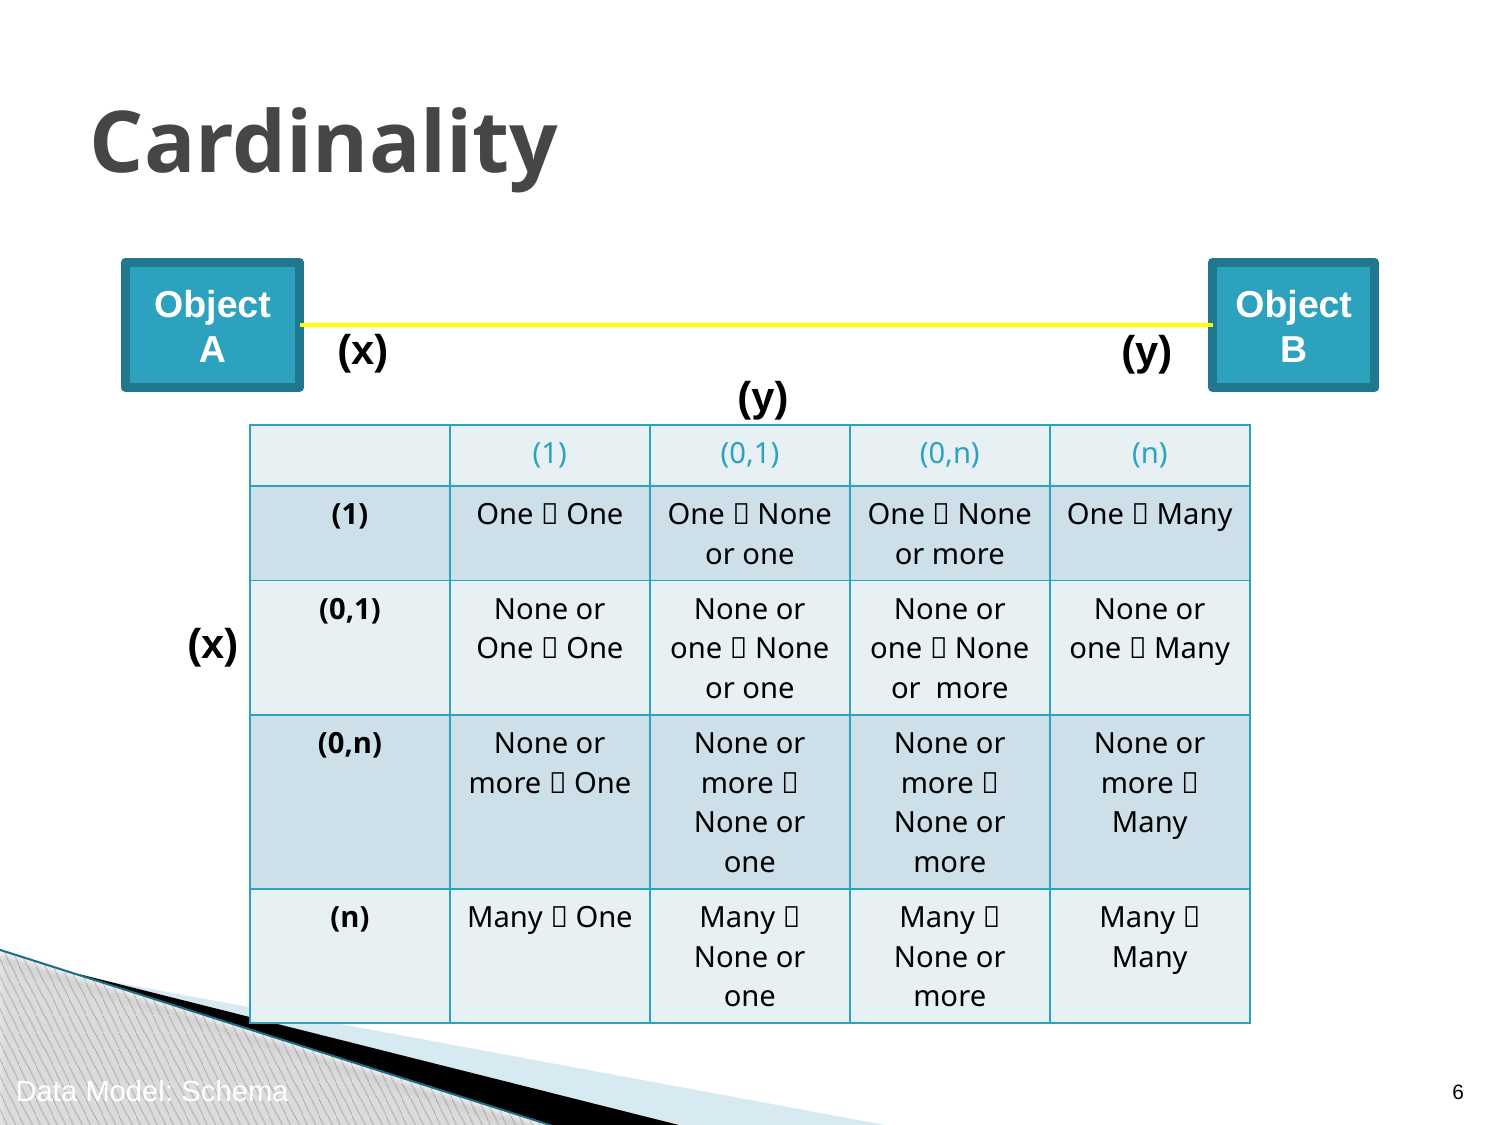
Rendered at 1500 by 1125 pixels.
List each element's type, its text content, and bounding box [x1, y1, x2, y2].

table_cell (1) [251, 487, 449, 580]
table_cell Many  One [451, 890, 649, 1022]
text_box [299, 324, 1213, 328]
table_cell None or one  None or one [651, 581, 849, 714]
text_box Object A [121, 258, 304, 392]
table_cell (n) [251, 890, 449, 1022]
title Cardinality [75, 45, 1425, 233]
table_cell None or more  Many [1051, 716, 1249, 888]
text_box (y) [722, 362, 804, 428]
table_cell (0,n) [251, 716, 449, 888]
table_cell None or one  None or more [851, 581, 1049, 714]
table_cell Many  Many [1051, 890, 1249, 1022]
text_box (y) [1106, 316, 1188, 324]
text_box (x) [322, 315, 404, 324]
table_header (0,n) [851, 426, 1049, 485]
table_cell None or one  Many [1051, 581, 1249, 714]
text_box (y) [1106, 339, 1188, 382]
table_cell One  One [451, 487, 649, 580]
table_cell None or more  None or more [851, 716, 1049, 888]
text_box Object B [1208, 258, 1379, 392]
text_box (x) [322, 339, 404, 381]
table_header [251, 426, 449, 485]
table_header (1) [451, 426, 649, 485]
table_header (0,1) [651, 426, 849, 485]
text_box (x) [172, 609, 254, 675]
table_cell Many  None or one [651, 890, 849, 1022]
text_box (0,n) [322, 333, 404, 337]
table_cell One  None or more [851, 487, 1049, 580]
table_cell One  Many [1051, 487, 1249, 580]
table_cell None or more  None or one [651, 716, 849, 888]
text_box (0,1) [1106, 333, 1188, 337]
slide_number 5 [1418, 1051, 1479, 1112]
table_cell None or One  One [451, 581, 649, 714]
text_box Data Model: Schema [0, 1064, 304, 1115]
table_cell One  None or one [651, 487, 849, 580]
table_header (n) [1051, 426, 1249, 485]
table_cell Many  None or more [851, 890, 1049, 1022]
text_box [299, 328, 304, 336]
table_cell None or more  One [451, 716, 649, 888]
table_cell (0,1) [251, 581, 449, 714]
